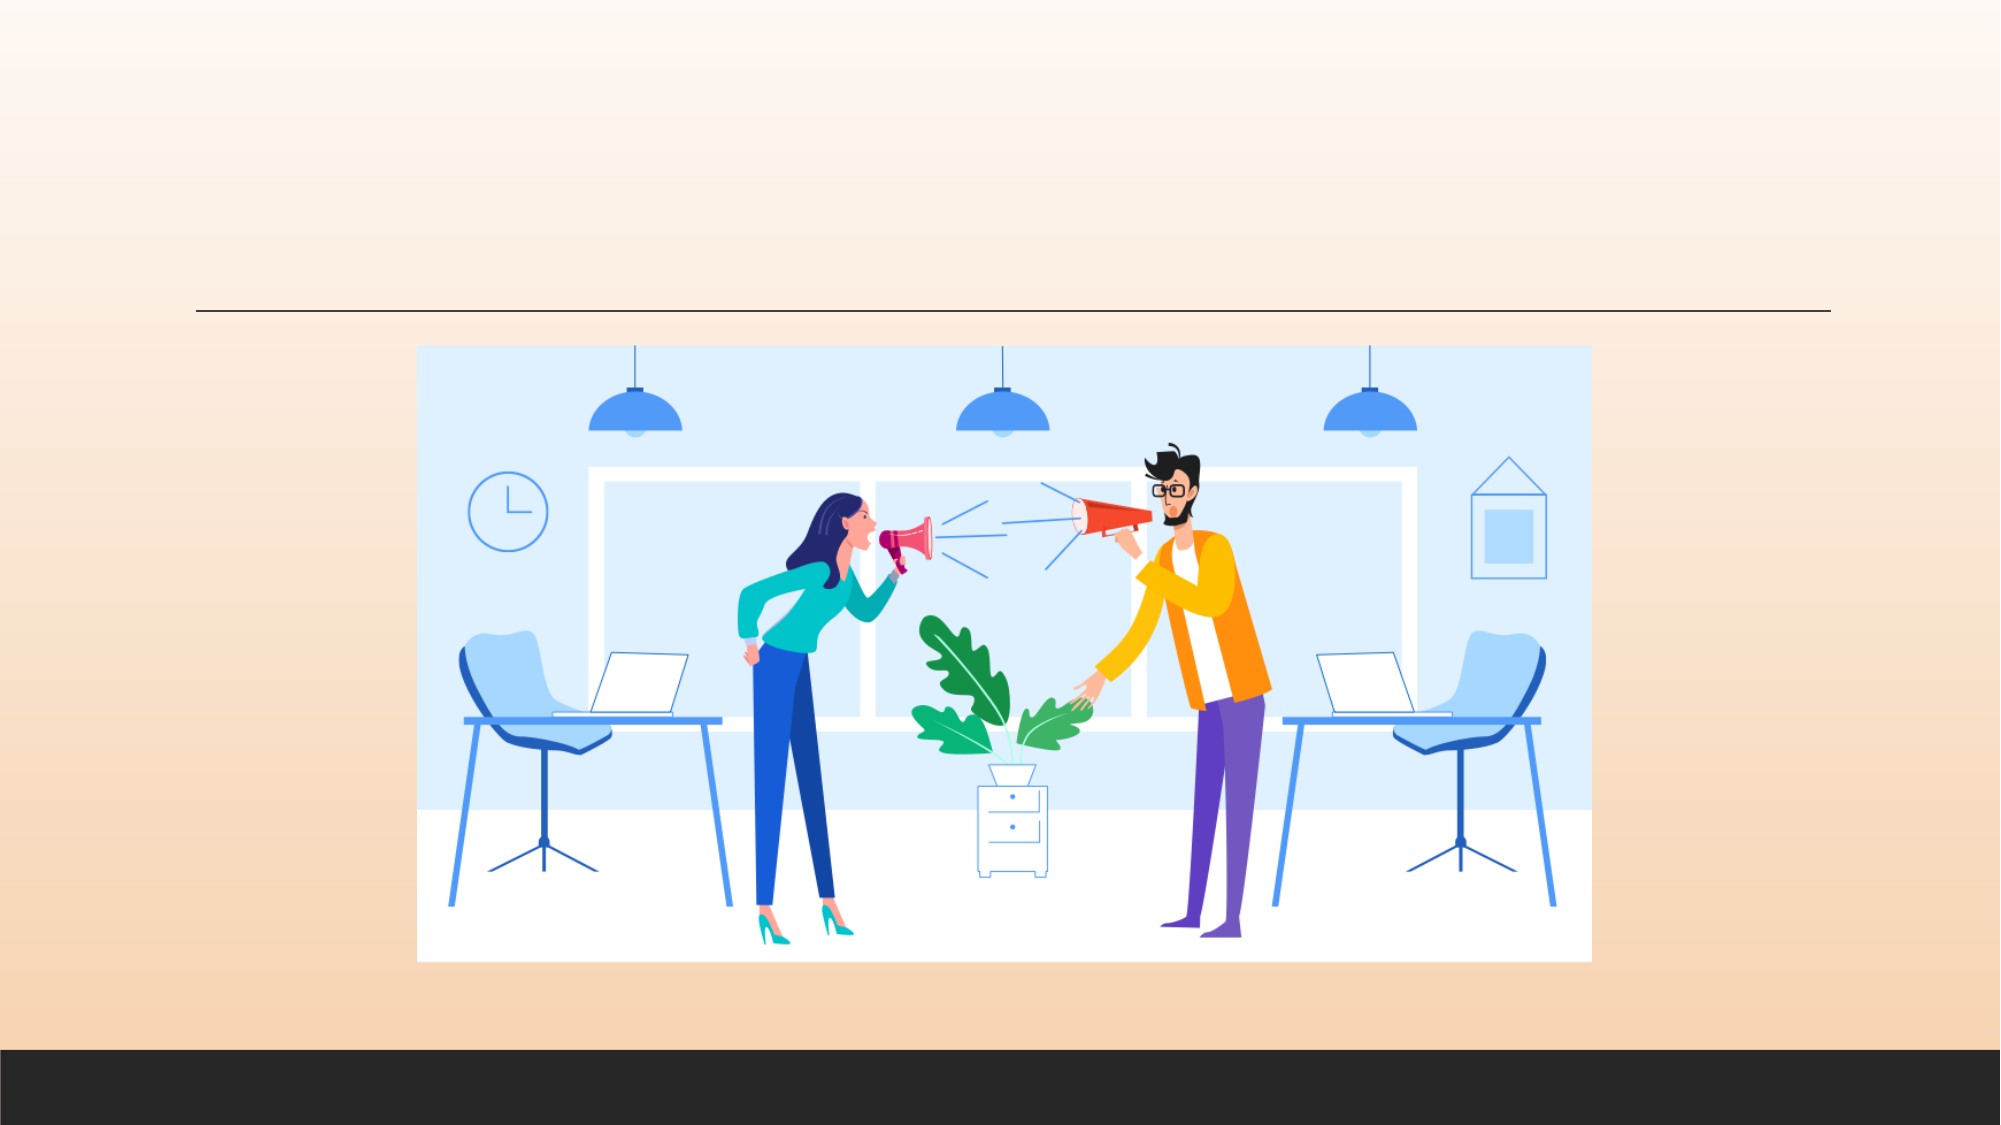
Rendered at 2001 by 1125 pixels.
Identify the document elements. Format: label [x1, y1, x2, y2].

list [417, 345, 1593, 964]
